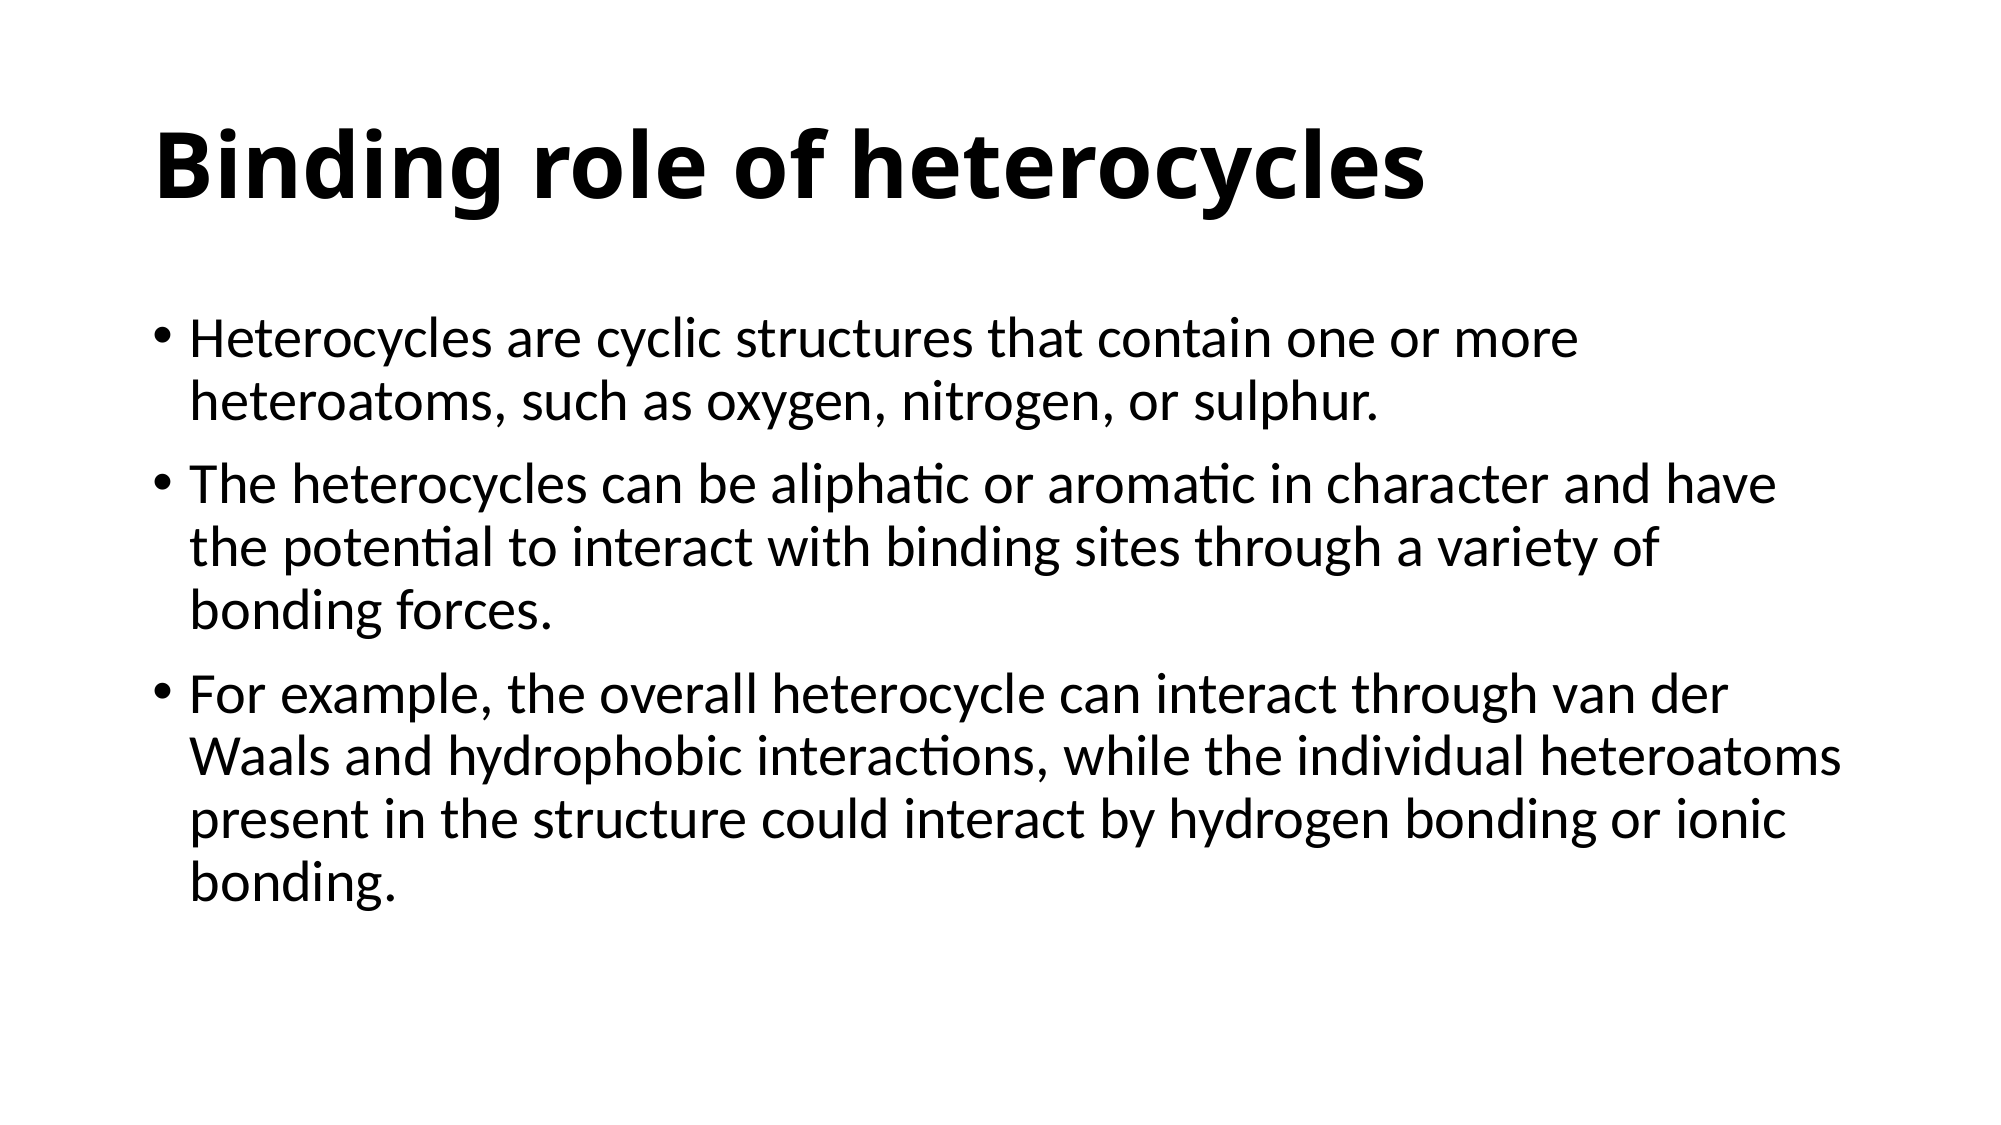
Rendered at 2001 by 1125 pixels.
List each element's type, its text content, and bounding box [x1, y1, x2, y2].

title Binding role of heterocycles [137, 59, 1863, 278]
list Heterocycles are cyclic structures that contain one or more heteroatoms, such as oxygen, nitrogen, or sulphur. The heterocycles can be aliphatic or aromatic in character and have the potential to interact with binding sites through a variety of bonding forces. For example, the overall heterocycle can interact through van der Waals and hydrophobic interactions, while the individual heteroatoms present in the structure could interact by hydrogen bonding or ionic bonding. [137, 299, 1863, 1014]
